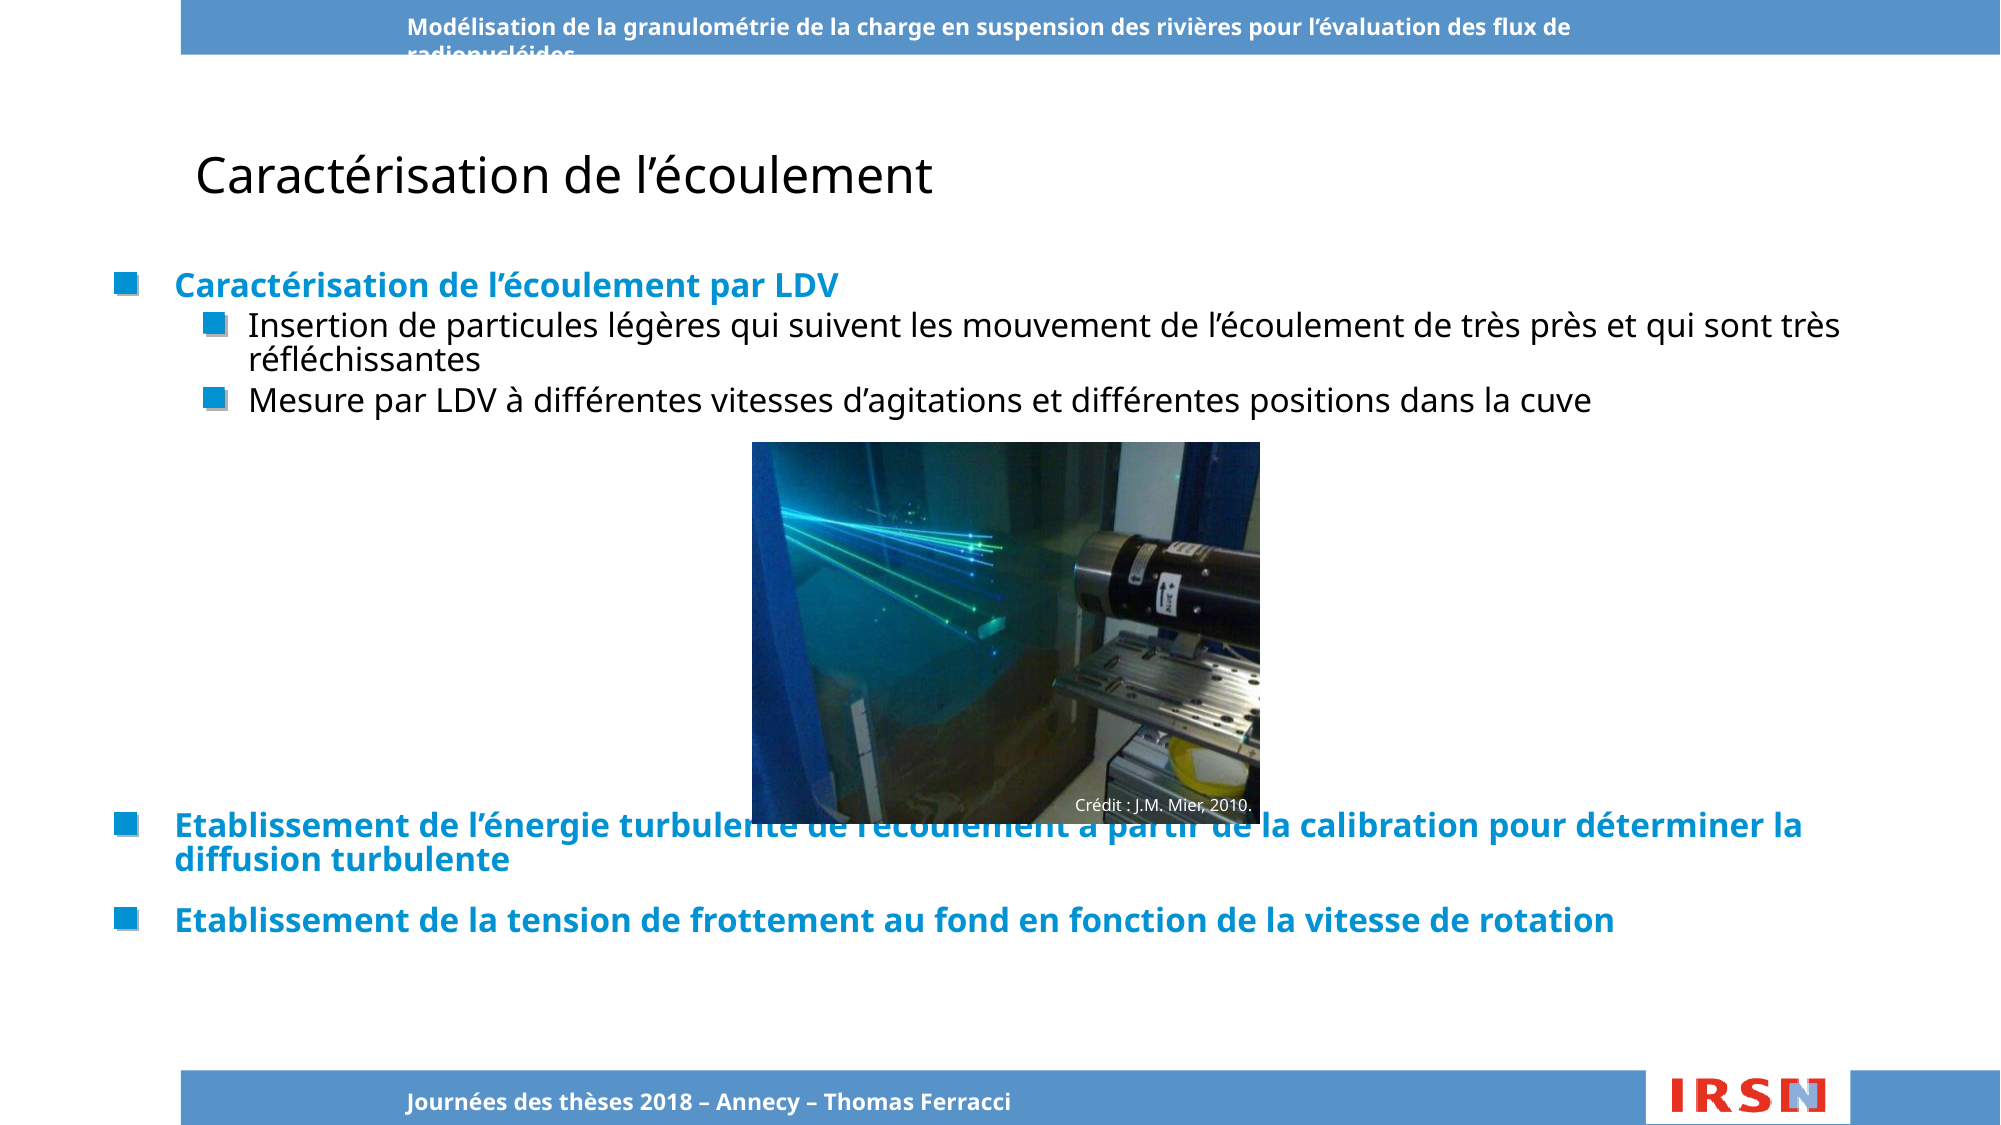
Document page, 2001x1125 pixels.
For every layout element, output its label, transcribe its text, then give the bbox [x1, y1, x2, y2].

picture [114, 907, 139, 931]
picture [114, 272, 139, 296]
picture [203, 387, 228, 411]
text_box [752, 442, 1373, 824]
text_box Modélisation de la granulométrie de la charge en suspension des rivières pour l’évaluation des flux de radionucléides [392, 5, 1750, 76]
text_box Journées des thèses 2018 – Annecy – Thomas Ferracci [392, 1079, 1483, 1122]
title Caractérisation de l’écoulement [180, 134, 1804, 226]
picture [114, 812, 139, 837]
picture [203, 312, 228, 337]
list Caractérisation de l’écoulement par LDV Insertion de particules légères qui suivent les mouvement de l’écoulement de très près et qui sont très réfléchissantes Mesure par LDV à différentes vitesses d’agitations et différentes positions dans la cuve Etablissement de l’énergie turbulente de l’écoulement à partir de la calibration pour déterminer la diffusion turbulente Etablissement de la tension de frottement au fond en fonction de la vitesse de rotation [99, 262, 1900, 1005]
picture [1645, 1070, 1851, 1124]
